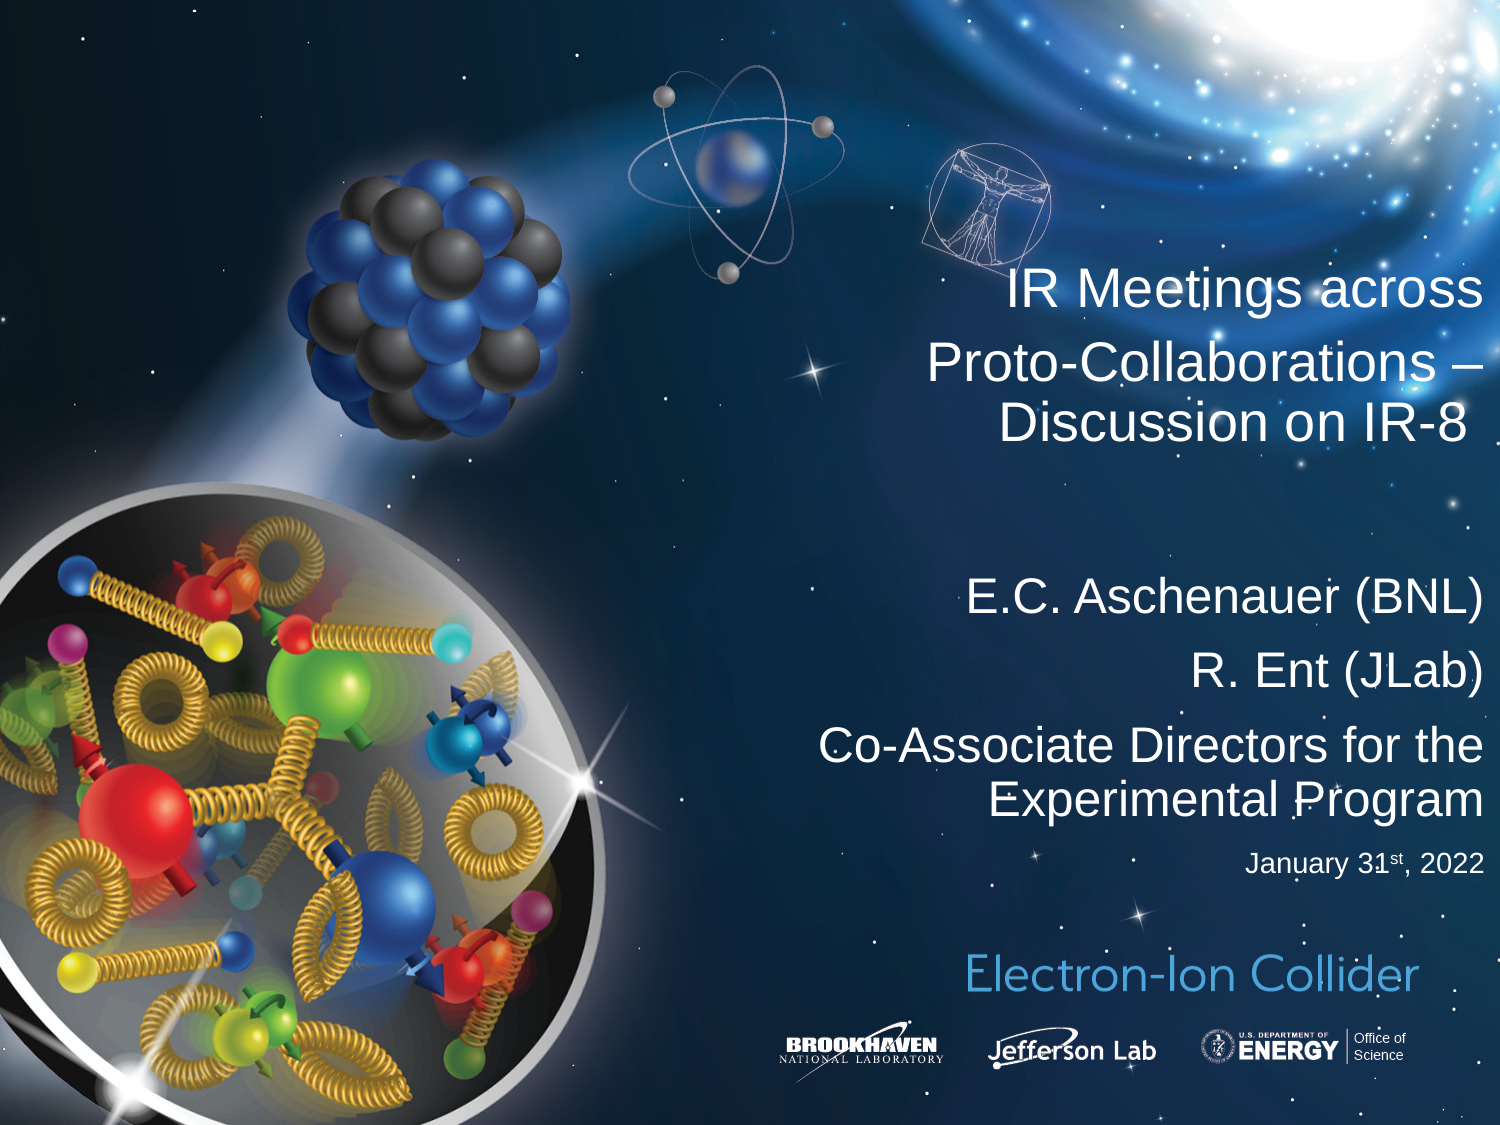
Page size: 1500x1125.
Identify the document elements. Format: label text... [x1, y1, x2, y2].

picture [0, 0, 1500, 1125]
subtitle E.C. Aschenauer (BNL) R. Ent (JLab) Co-Associate Directors for the Experimental Program January 31st, 2022 [514, 562, 1500, 823]
title IR Meetings across Proto-Collaborations – Discussion on IR-8 [622, 251, 1500, 462]
